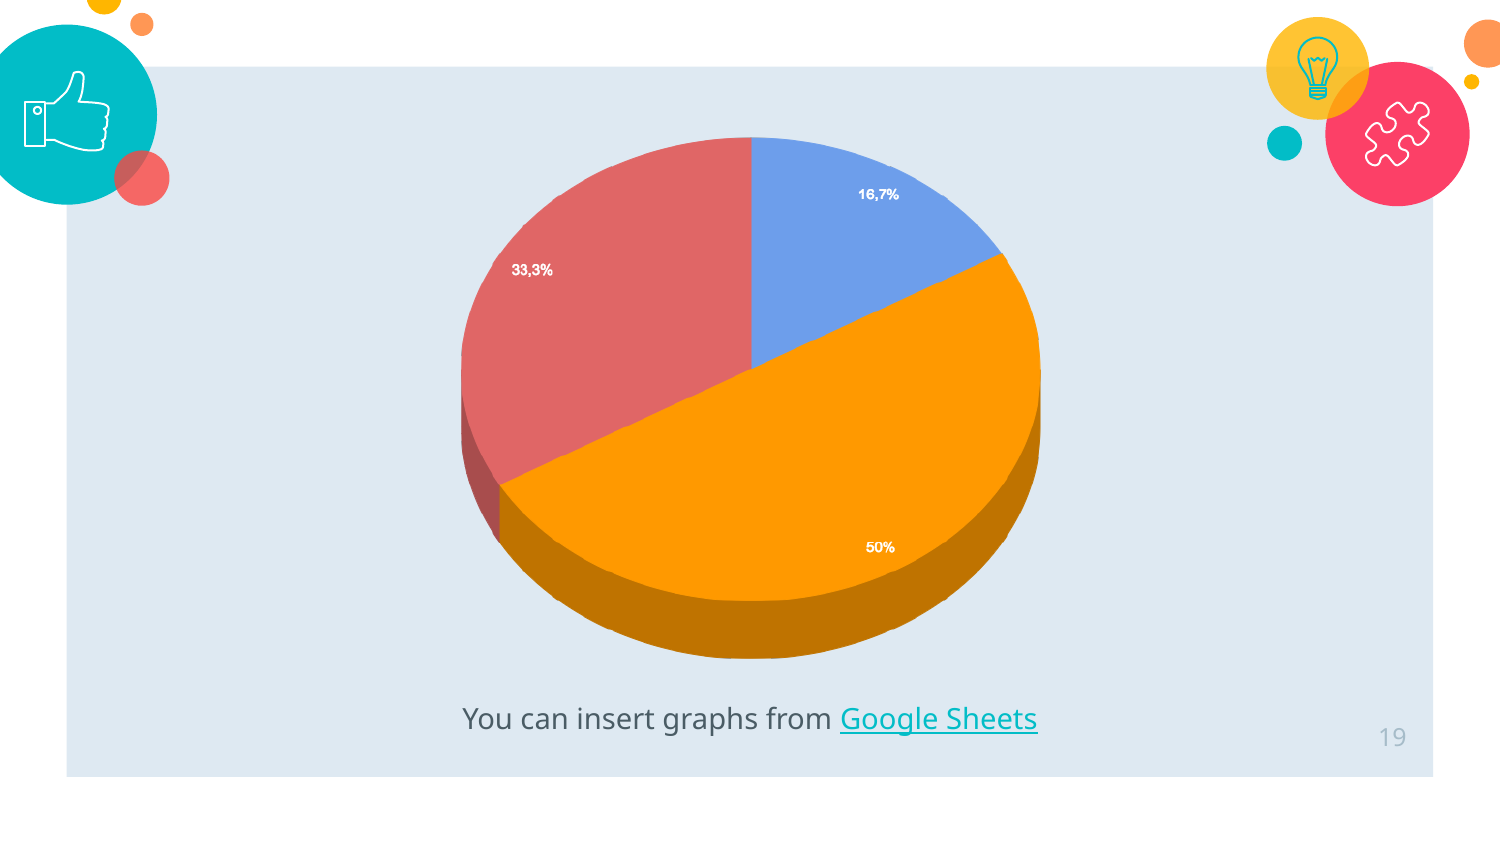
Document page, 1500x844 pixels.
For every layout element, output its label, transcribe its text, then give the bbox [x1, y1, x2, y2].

picture [401, 109, 1099, 687]
list You can insert graphs from Google Sheets [75, 685, 1425, 771]
slide_number ‹#› [1331, 706, 1422, 771]
